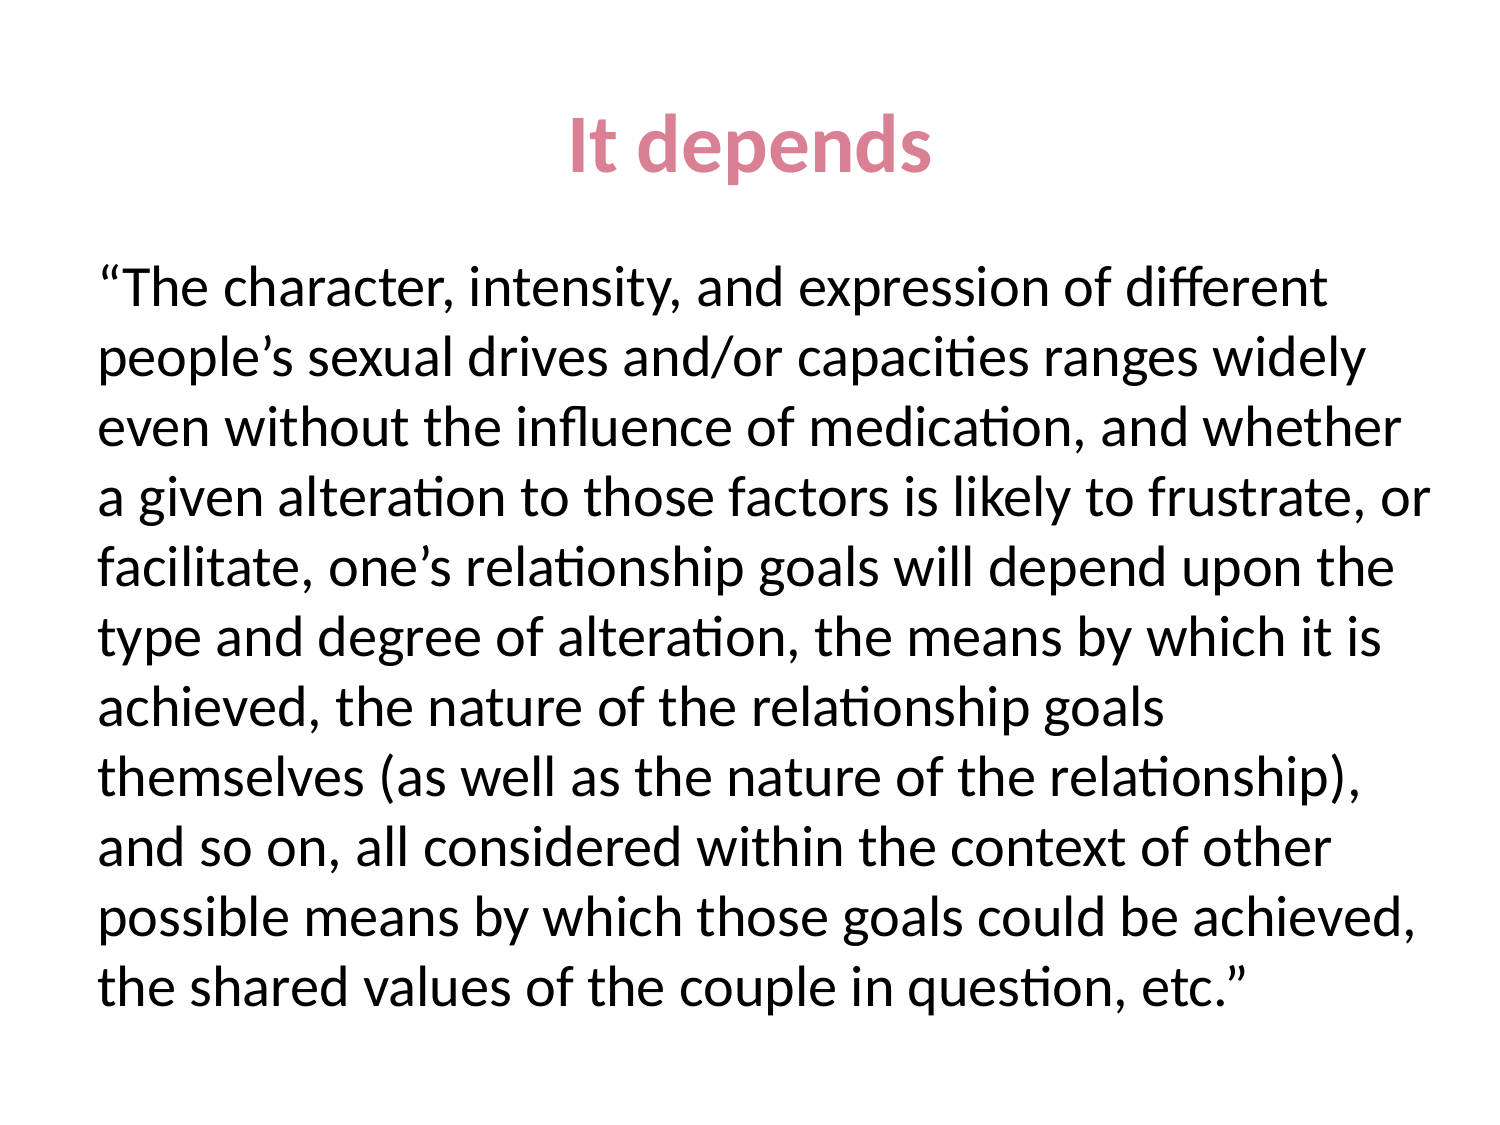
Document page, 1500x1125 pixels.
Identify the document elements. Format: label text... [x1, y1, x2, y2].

title It depends [75, 45, 1425, 233]
text_box “The character, intensity, and expression of different people’s sexual drives and/or capacities ranges widely even without the influence of medication, and whether a given alteration to those factors is likely to frustrate, or facilitate, one’s relationship goals will depend upon the type and degree of alteration, the means by which it is achieved, the nature of the relationship goals themselves (as well as the nature of the relationship), and so on, all considered within the context of other possible means by which those goals could be achieved, the shared values of the couple in question, etc.” [82, 267, 1450, 1000]
